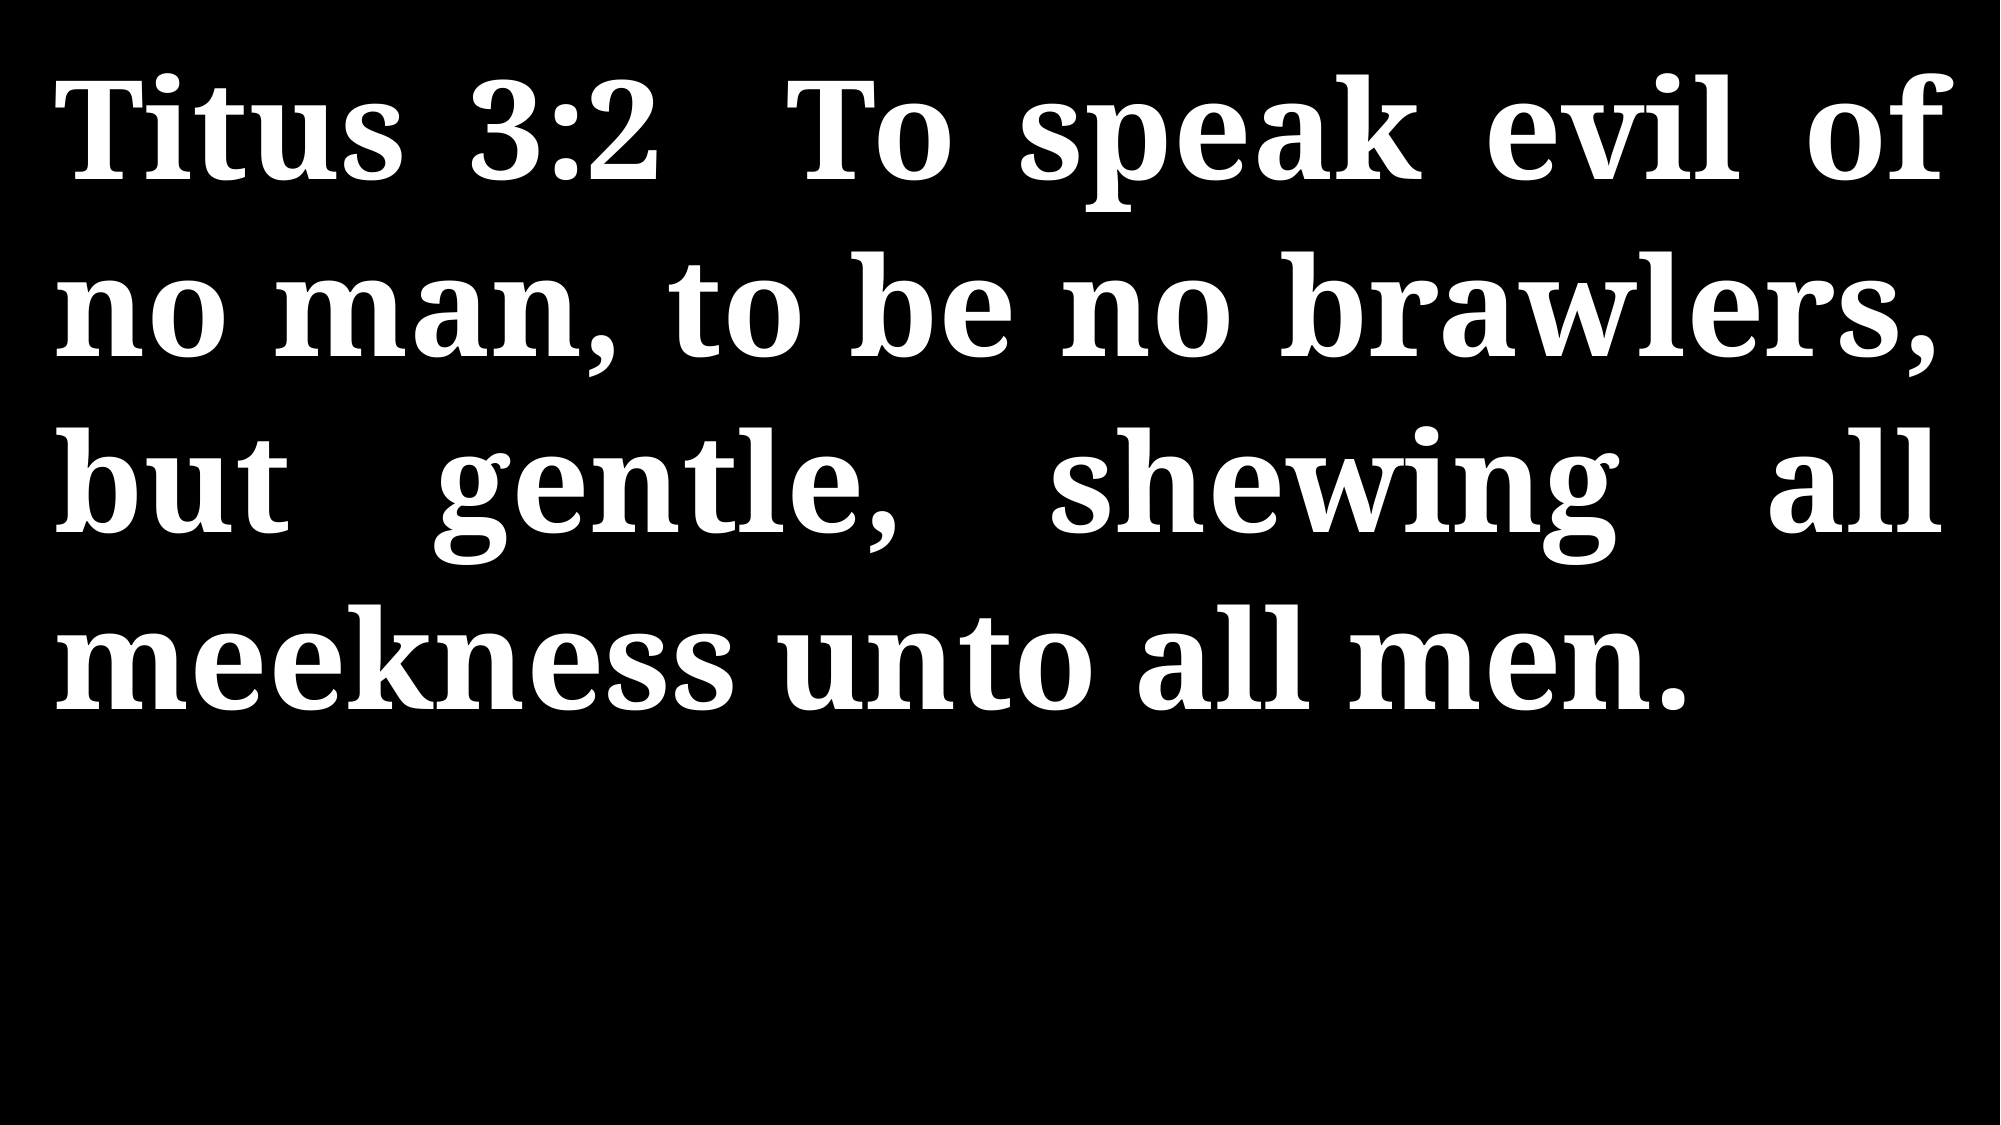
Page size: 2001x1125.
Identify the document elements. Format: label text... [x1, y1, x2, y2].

text_box Titus 3:2 To speak evil of no man, to be no brawlers, but gentle, shewing all meekness unto all men. [39, 23, 1961, 744]
